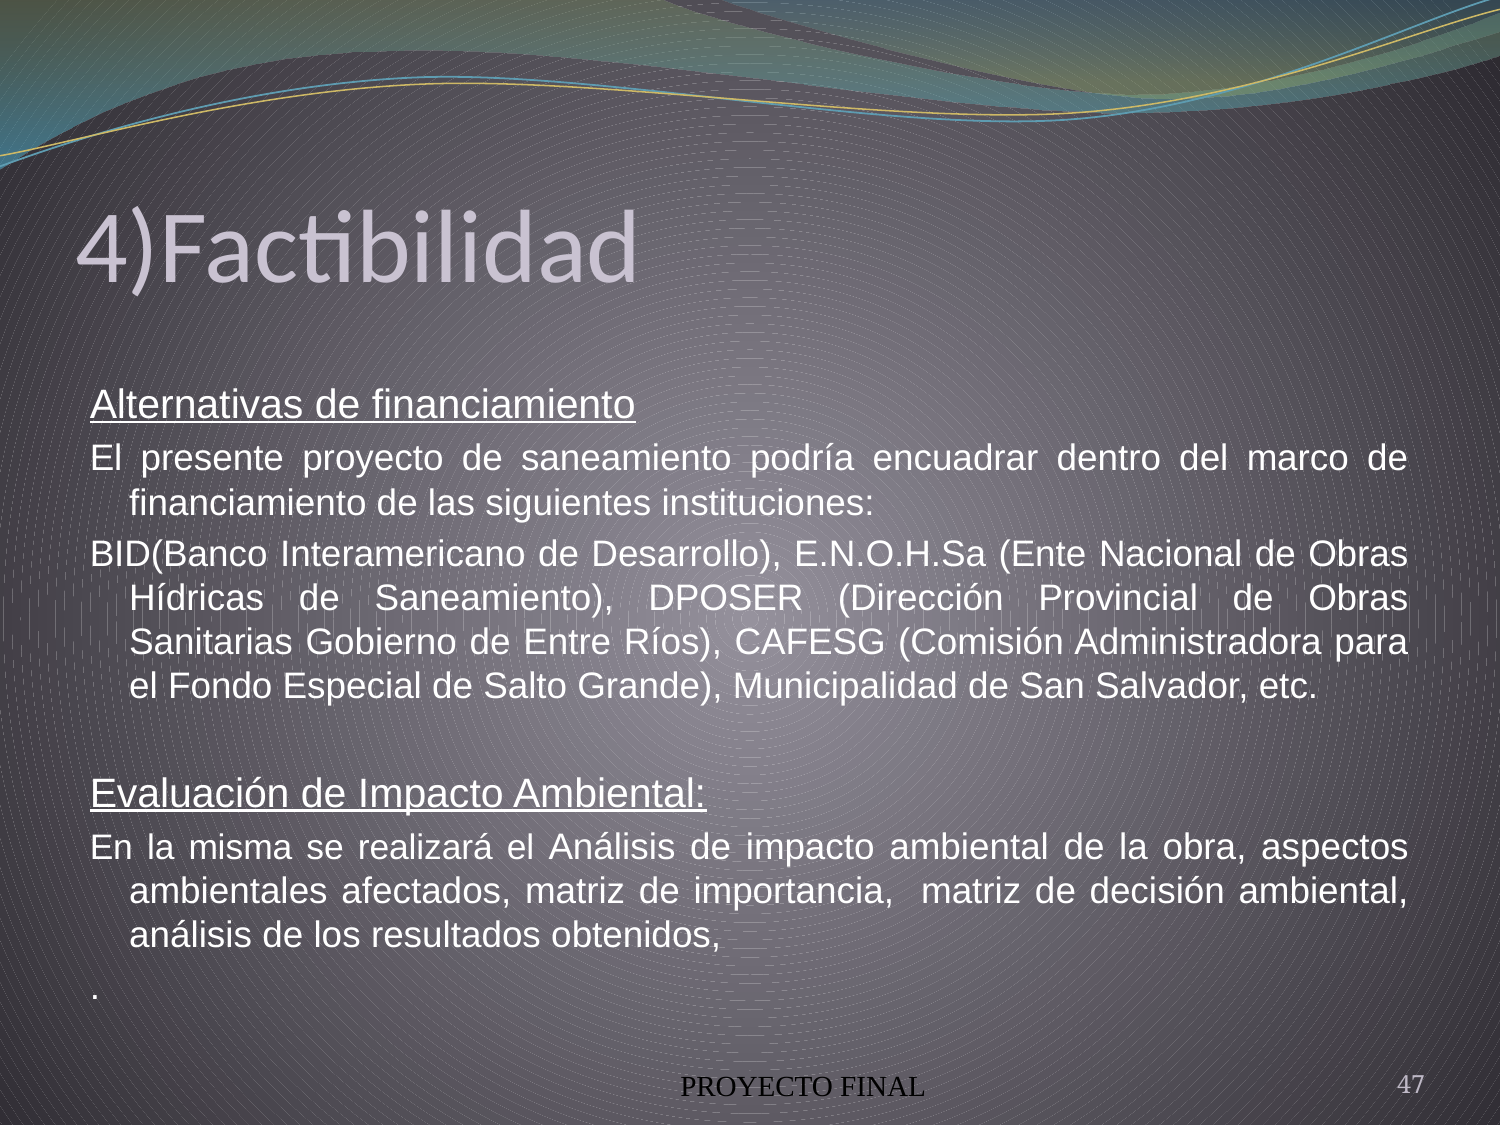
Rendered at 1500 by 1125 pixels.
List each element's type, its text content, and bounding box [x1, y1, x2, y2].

title 4)Factibilidad [75, 115, 1425, 303]
list Alternativas de financiamiento El presente proyecto de saneamiento podría encuadrar dentro del marco de financiamiento de las siguientes instituciones: BID(Banco Interamericano de Desarrollo), E.N.O.H.Sa (Ente Nacional de Obras Hídricas de Saneamiento), DPOSER (Dirección Provincial de Obras Sanitarias Gobierno de Entre Ríos), CAFESG (Comisión Administradora para el Fondo Especial de Salto Grande), Municipalidad de San Salvador, etc. Evaluación de Impacto Ambiental: En la misma se realizará el Análisis de impacto ambiental de la obra, aspectos ambientales afectados, matriz de importancia, matriz de decisión ambiental, análisis de los resultados obtenidos, . [75, 317, 1425, 1038]
slide_number 47 [1299, 1042, 1425, 1103]
footer PROYECTO FINAL [437, 1042, 988, 1103]
